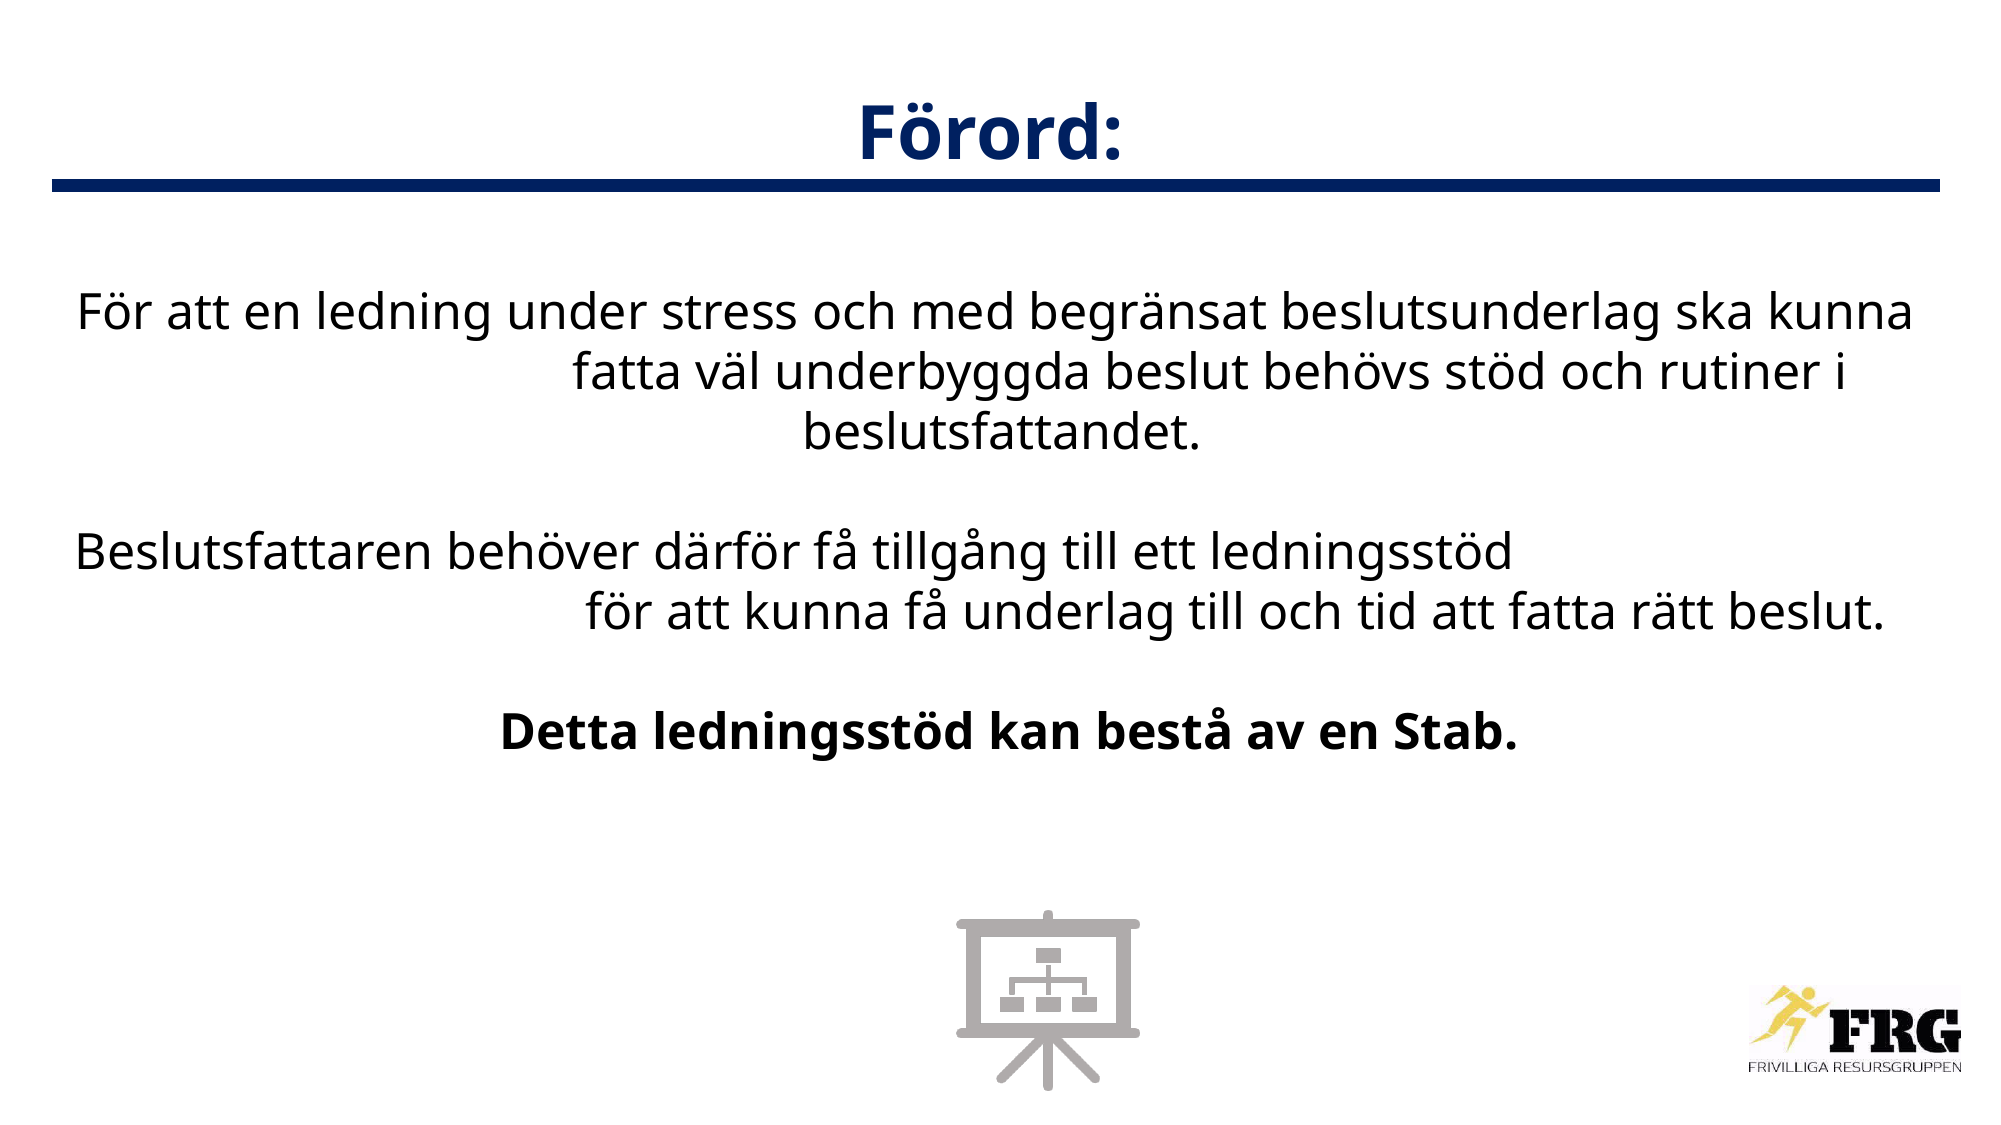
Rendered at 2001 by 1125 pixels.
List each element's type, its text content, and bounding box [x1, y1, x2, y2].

picture [932, 883, 1164, 1115]
text_box Förord: [58, 76, 1942, 271]
picture [1749, 985, 1961, 1072]
text_box För att en ledning under stress och med begränsat beslutsunderlag ska kunna fatta väl underbyggda beslut behövs stöd och rutiner i beslutsfattandet. Beslutsfattaren behöver därför få tillgång till ett ledningsstöd för att kunna få underlag till och tid att fatta rätt beslut. Detta ledningsstöd kan bestå av en Stab. [58, 271, 1961, 827]
